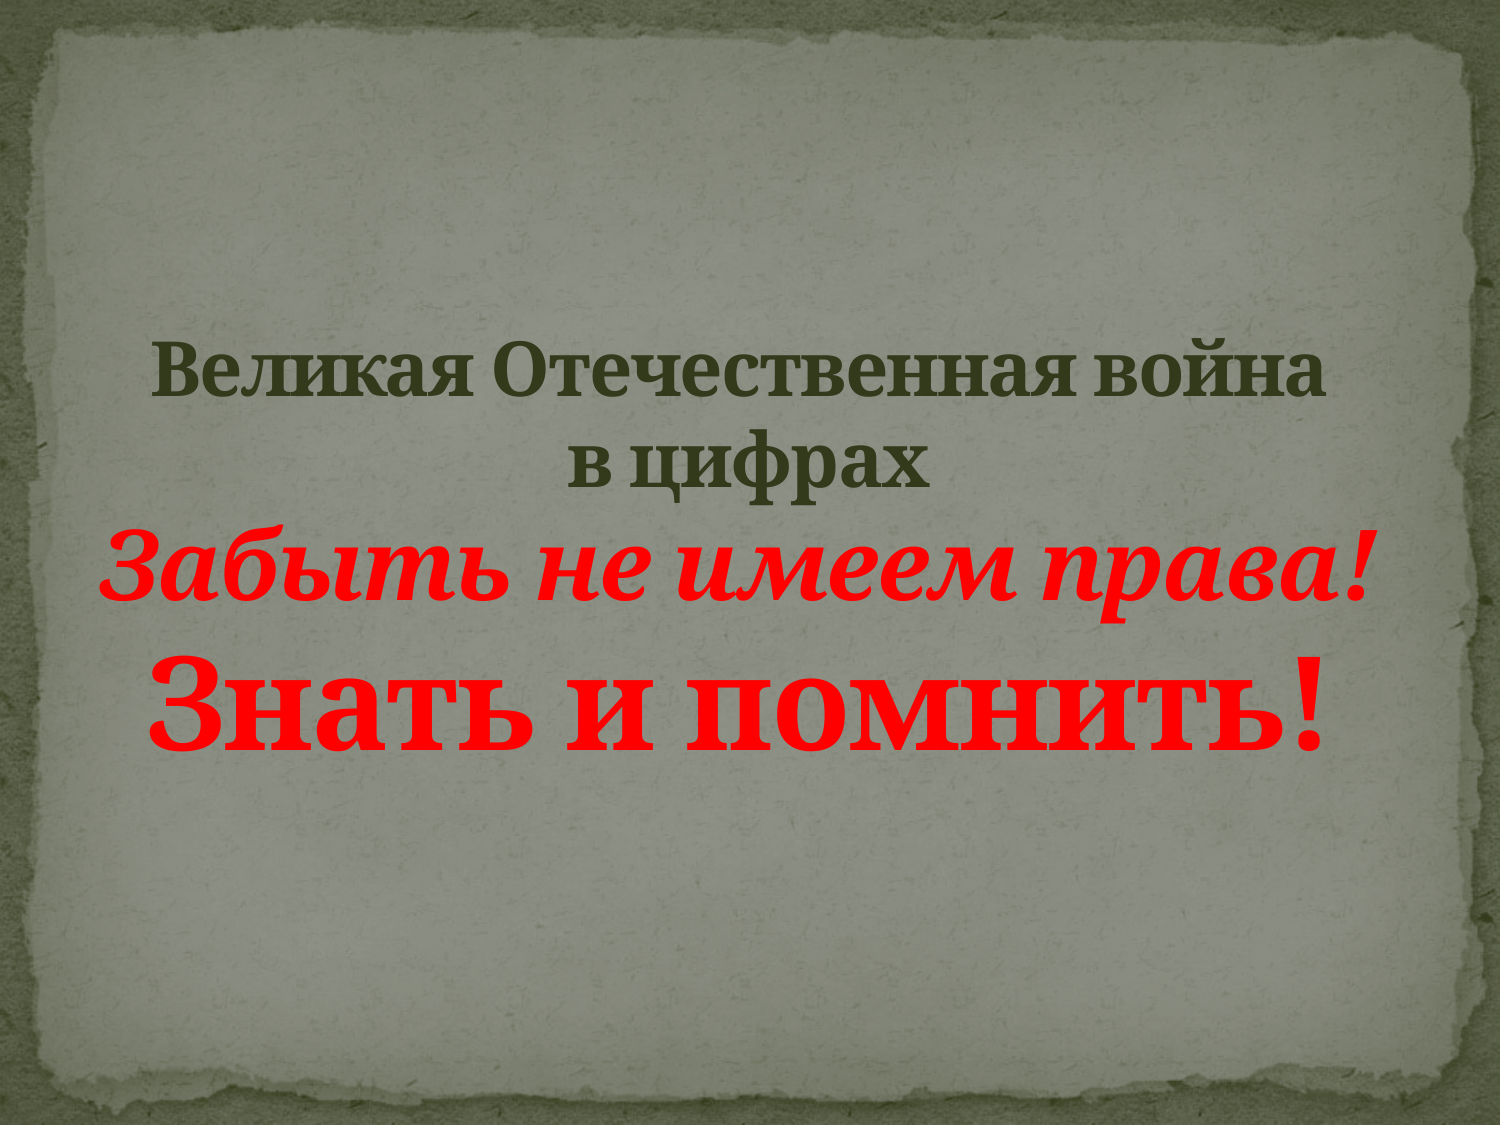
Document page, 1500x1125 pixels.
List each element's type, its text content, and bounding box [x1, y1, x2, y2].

title Великая Отечественная война в цифрах Забыть не имеем права! Знать и помнить! [64, 54, 1415, 941]
